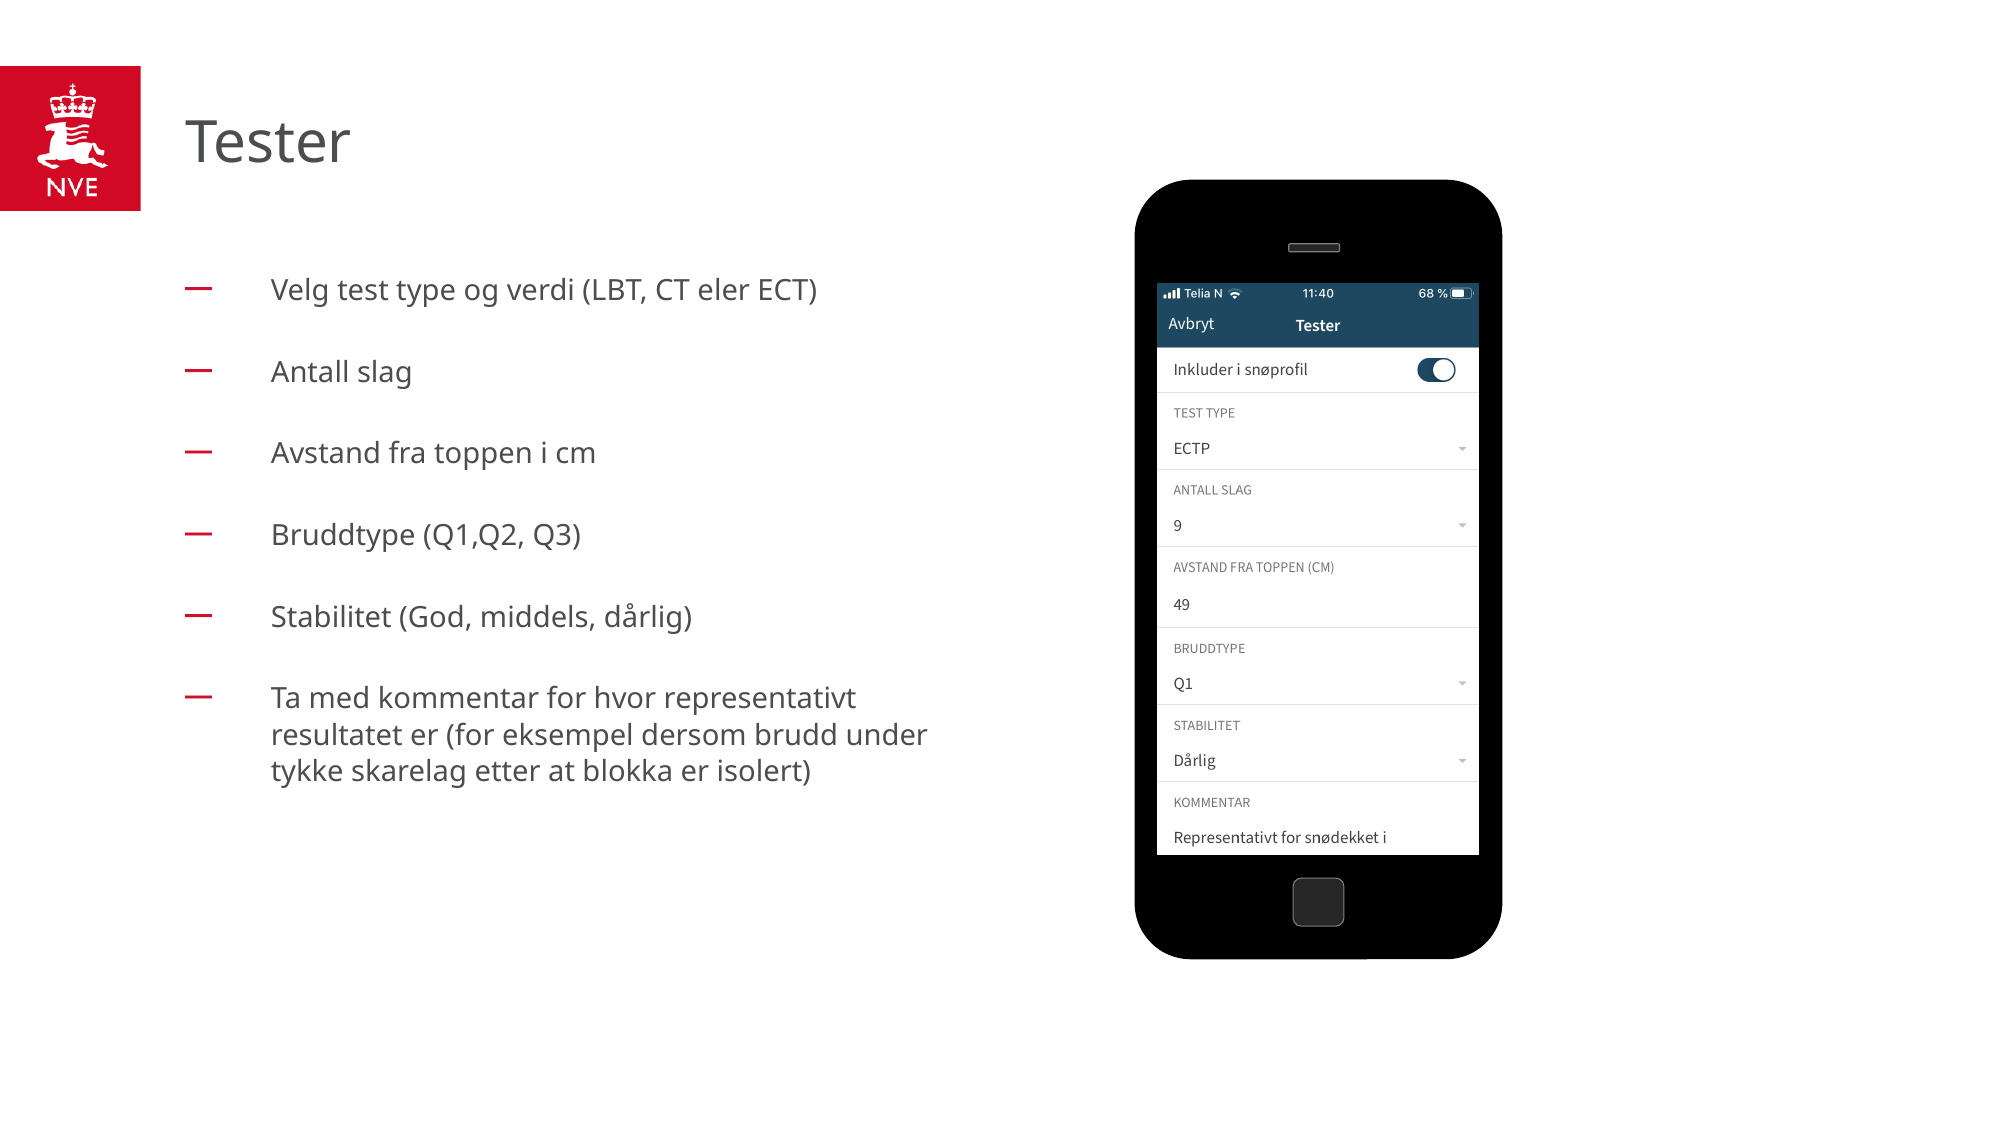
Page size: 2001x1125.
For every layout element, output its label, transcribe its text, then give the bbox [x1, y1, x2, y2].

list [1157, 283, 1479, 855]
picture [185, 605, 212, 626]
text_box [1134, 179, 1503, 960]
picture [185, 686, 212, 708]
title Tester [170, 96, 1861, 231]
picture [185, 360, 212, 381]
picture [185, 278, 212, 299]
picture [185, 523, 212, 545]
picture [185, 441, 212, 463]
list Velg test type og verdi (LBT, CT eler ECT) Antall slag Avstand fra toppen i cm Bruddtype (Q1,Q2, Q3) Stabilitet (God, middels, dårlig) Ta med kommentar for hvor representativt resultatet er (for eksempel dersom brudd under tykke skarelag etter at blokka er isolert) [170, 262, 1001, 929]
